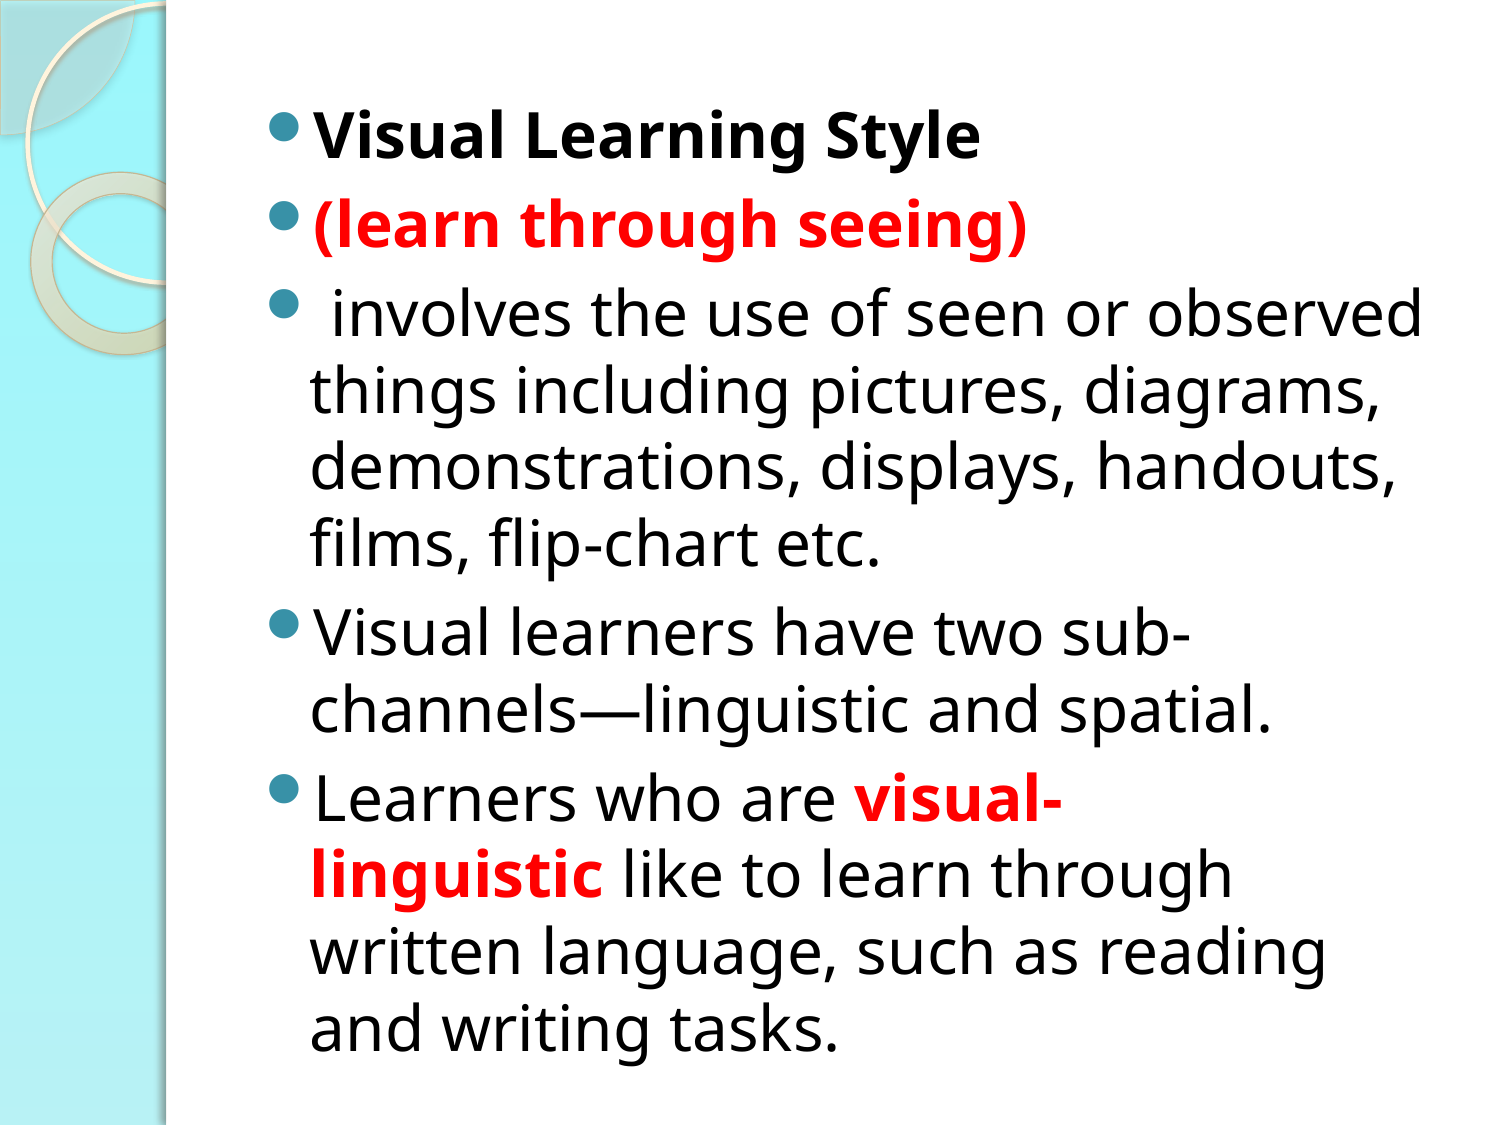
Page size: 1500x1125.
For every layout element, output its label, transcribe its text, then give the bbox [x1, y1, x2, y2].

list Visual Learning Style (learn through seeing) involves the use of seen or observed things including pictures, diagrams, demonstrations, displays, handouts, films, flip-chart etc. Visual learners have two sub-channels—linguistic and spatial. Learners who are visual-linguistic like to learn through written language, such as reading and writing tasks. [237, 87, 1463, 1075]
